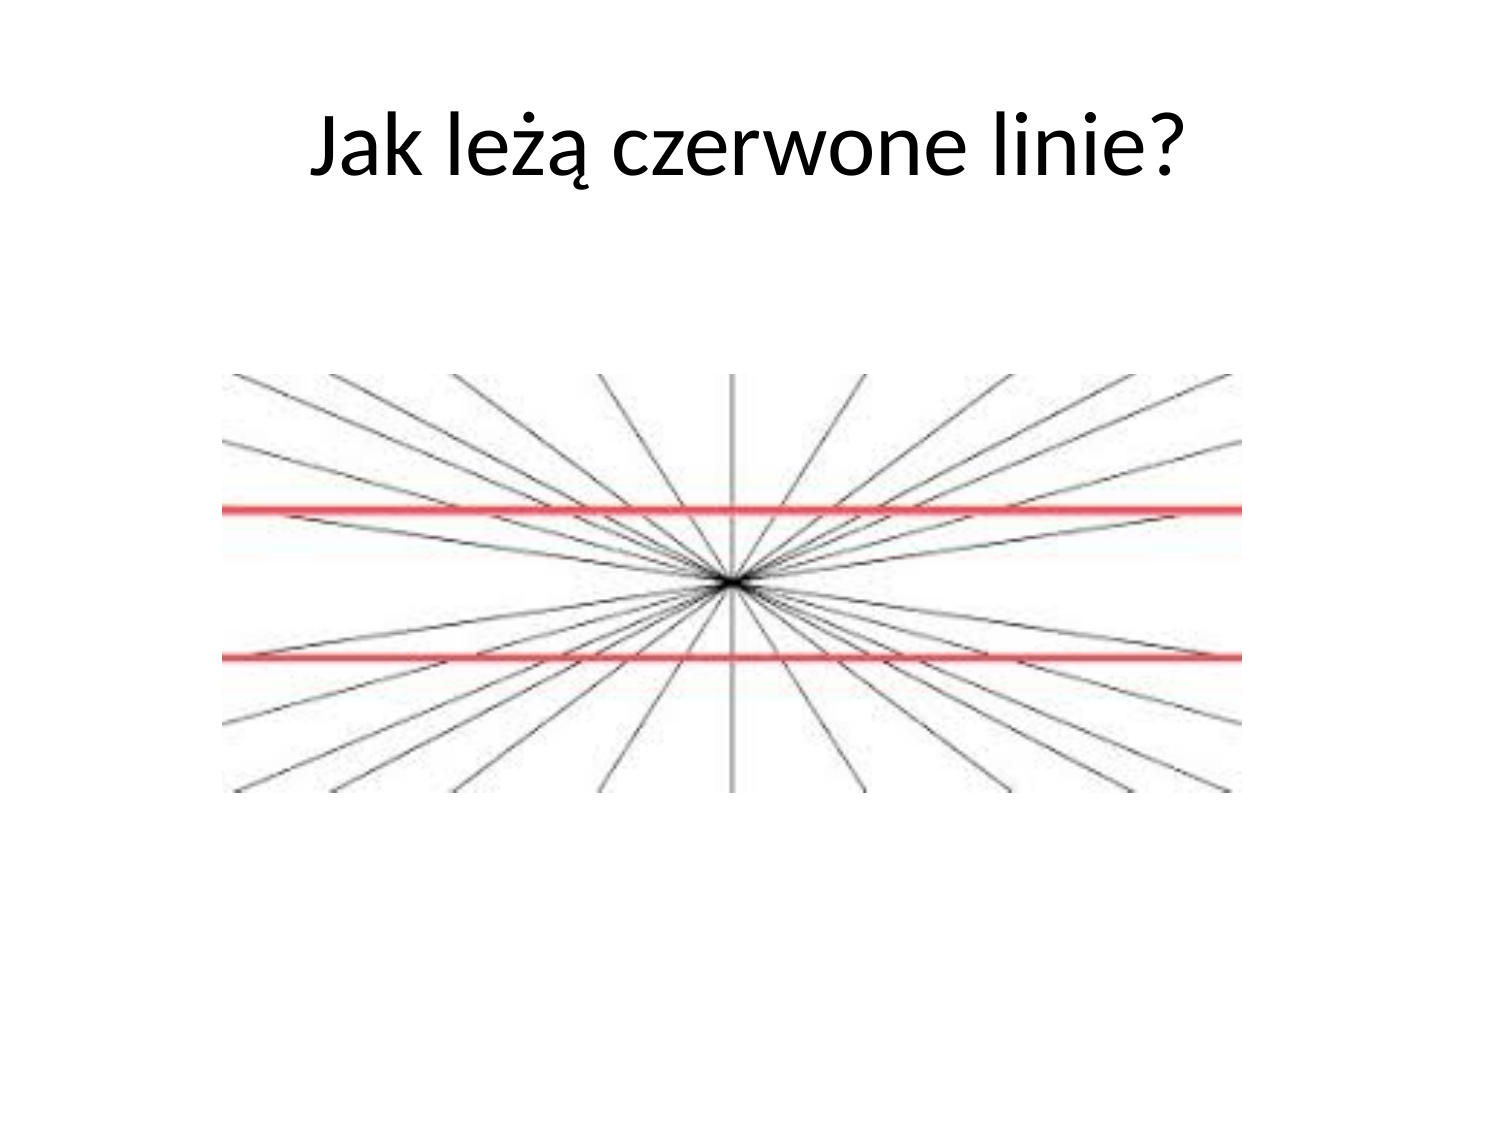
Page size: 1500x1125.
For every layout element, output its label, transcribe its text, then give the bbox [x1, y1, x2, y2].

title Jak leżą czerwone linie? [75, 45, 1425, 233]
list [222, 374, 1242, 794]
